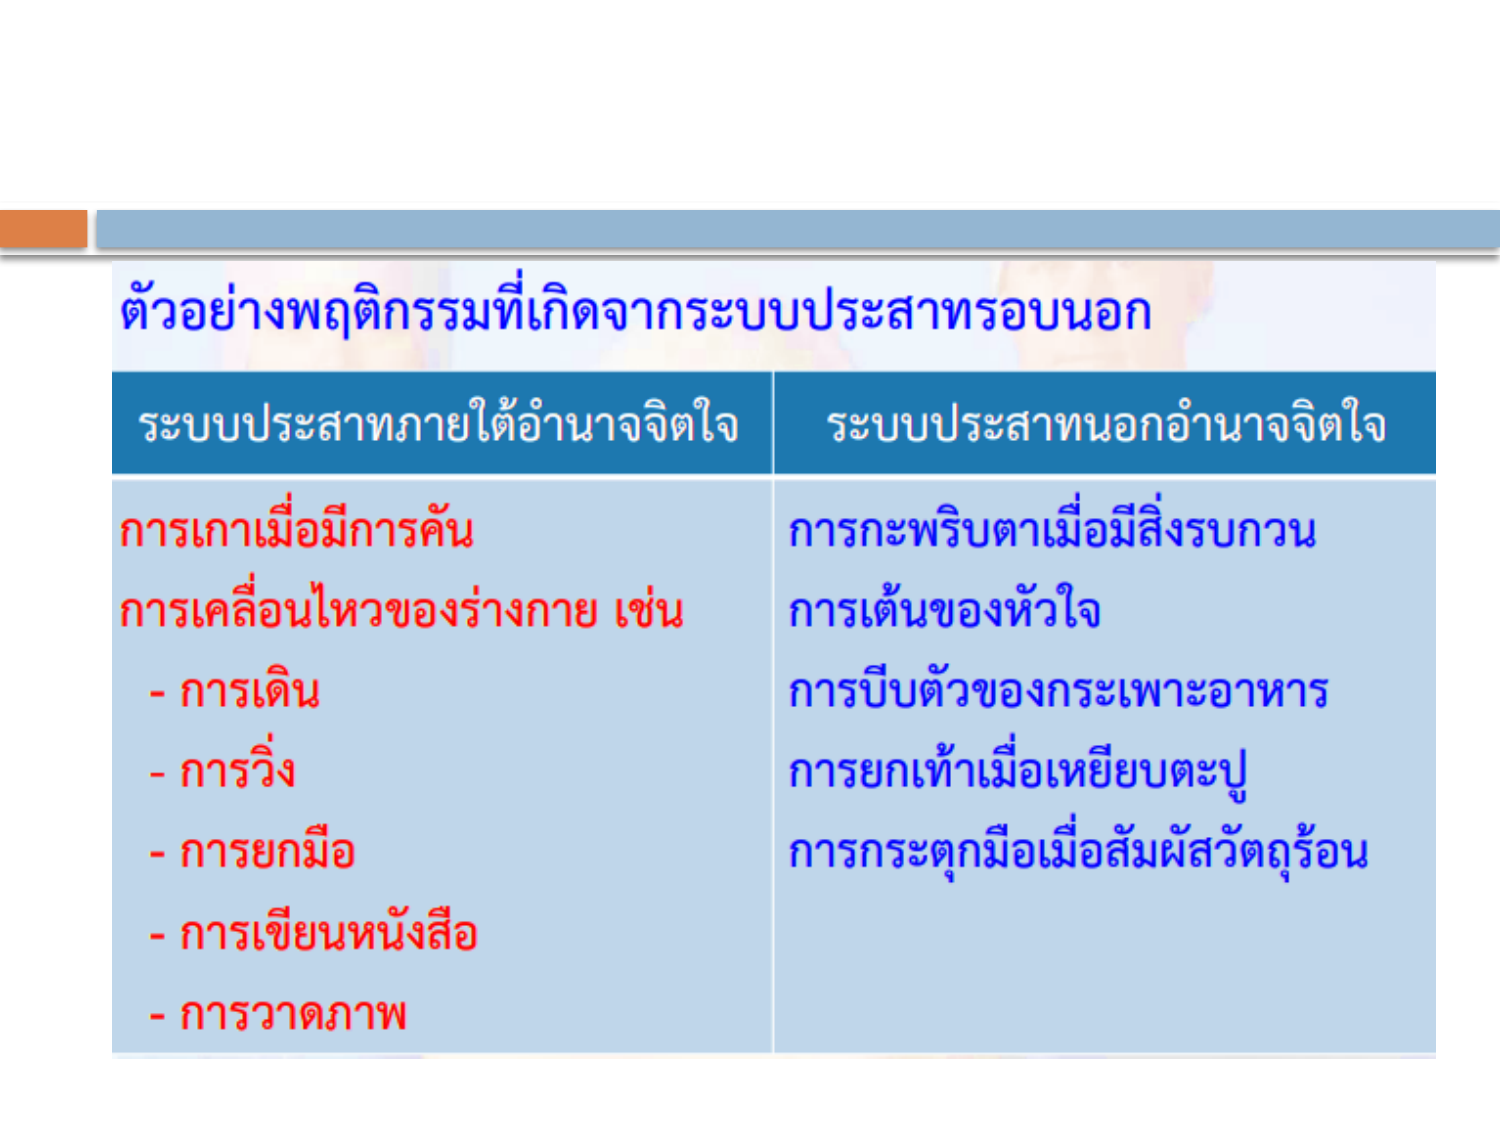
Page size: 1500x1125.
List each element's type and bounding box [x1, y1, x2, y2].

picture [111, 260, 1436, 1059]
